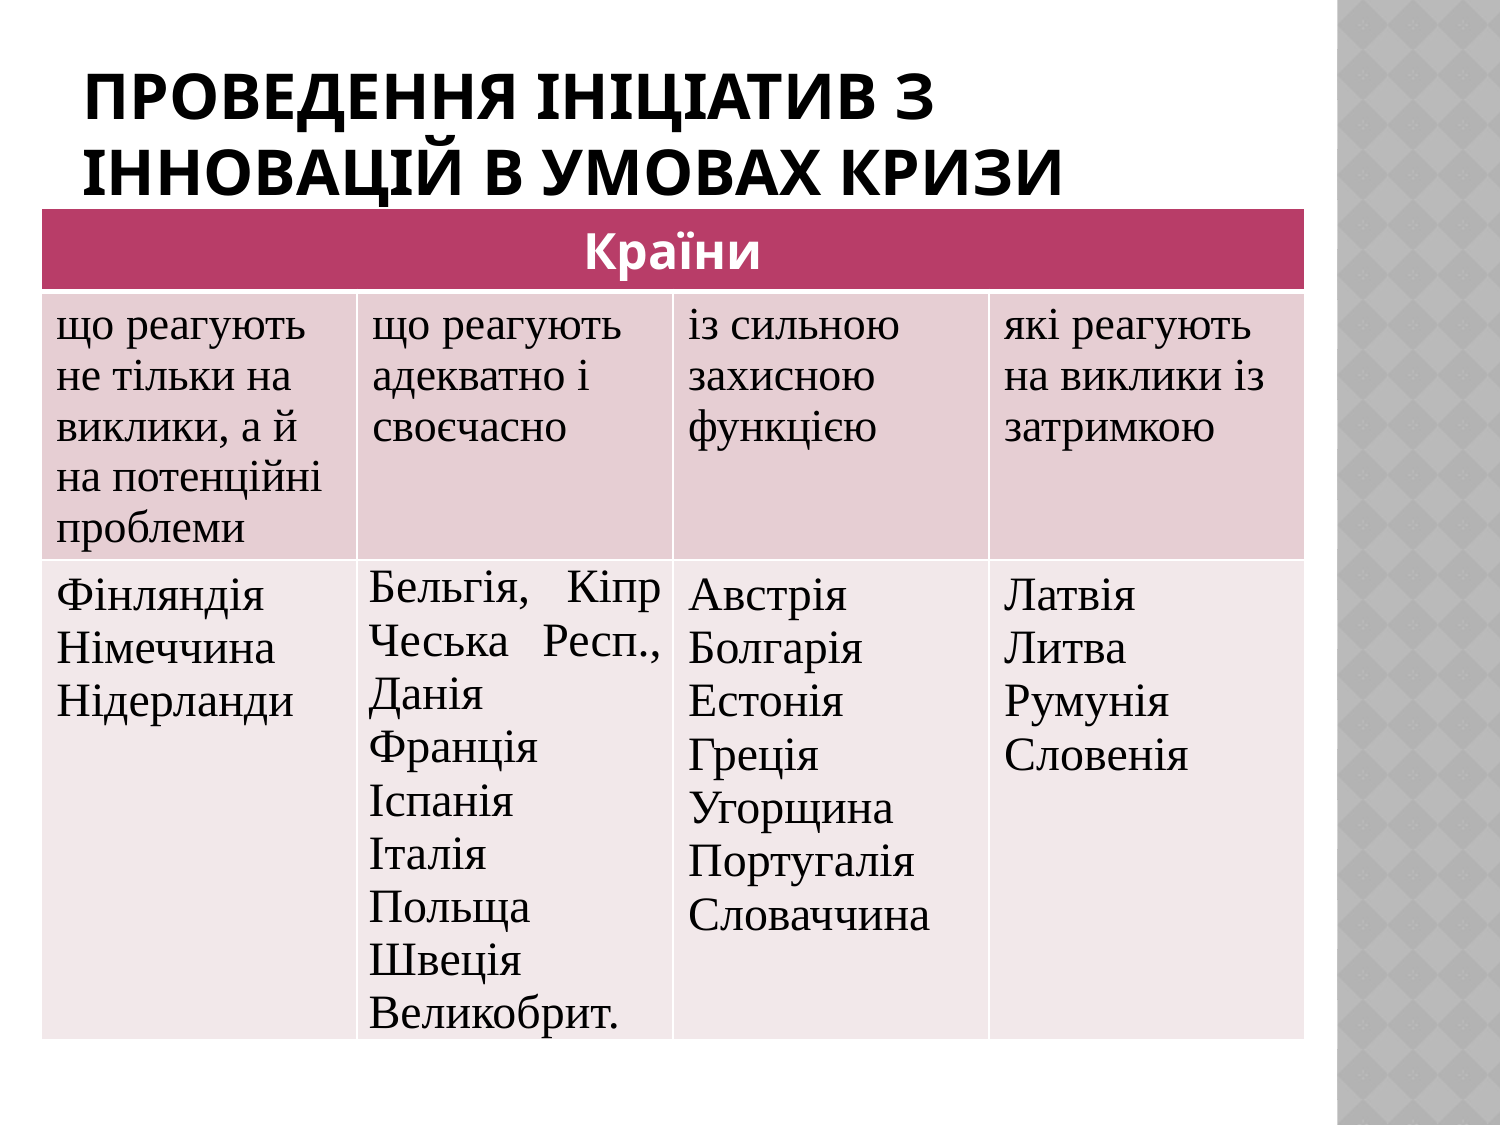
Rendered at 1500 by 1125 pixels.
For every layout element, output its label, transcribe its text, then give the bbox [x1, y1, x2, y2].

table_cell Фінляндія Німеччина Нідерланди [42, 561, 356, 1039]
table_cell Бельгія, Кіпр Чеська Респ., Данія Франція Іспанія Італія Польща Швеція Великобрит. [358, 561, 672, 1039]
title Проведення ініціатив з інновацій в умовах кризи [75, 52, 1263, 207]
table_cell які реагують на виклики із затримкою [990, 294, 1304, 559]
table_cell Австрія Болгарія Естонія Греція Угорщина Португалія Словаччина [674, 561, 988, 1039]
table_cell що реагують не тільки на виклики, а й на потенційні проблеми [42, 294, 356, 559]
table_cell із сильною захисною функцією [674, 294, 988, 559]
table_header Країни [42, 209, 1304, 289]
table_cell що реагують адекватно і своєчасно [358, 294, 672, 559]
table_cell Латвія Литва Румунія Словенія [990, 561, 1304, 1039]
